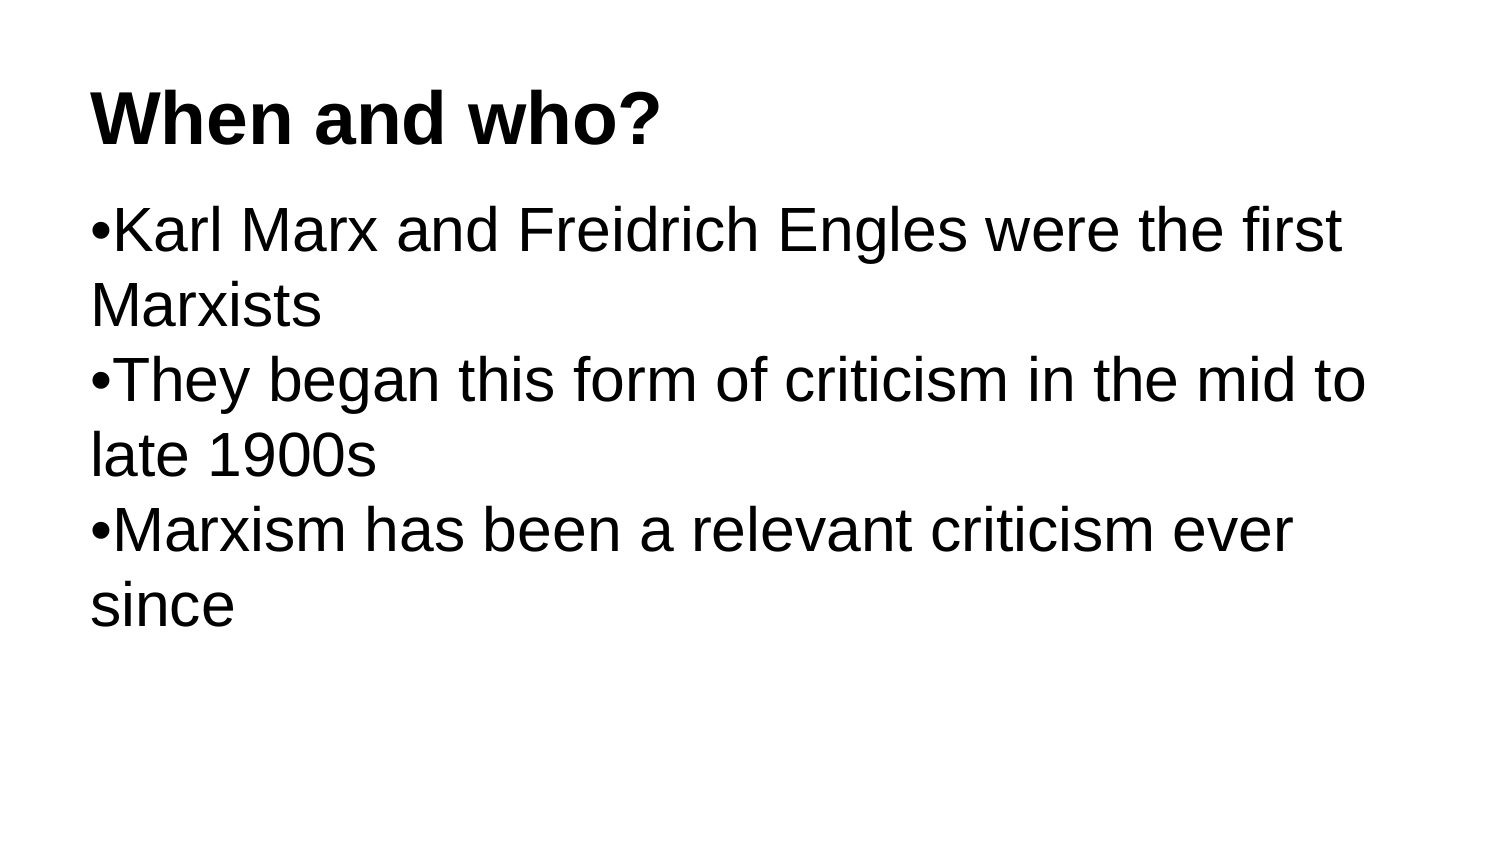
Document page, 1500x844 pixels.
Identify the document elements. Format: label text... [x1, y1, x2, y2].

list •Karl Marx and Freidrich Engles were the first Marxists •They began this form of criticism in the mid to late 1900s •Marxism has been a relevant criticism ever since [75, 174, 1425, 786]
title When and who? [75, 33, 1425, 174]
